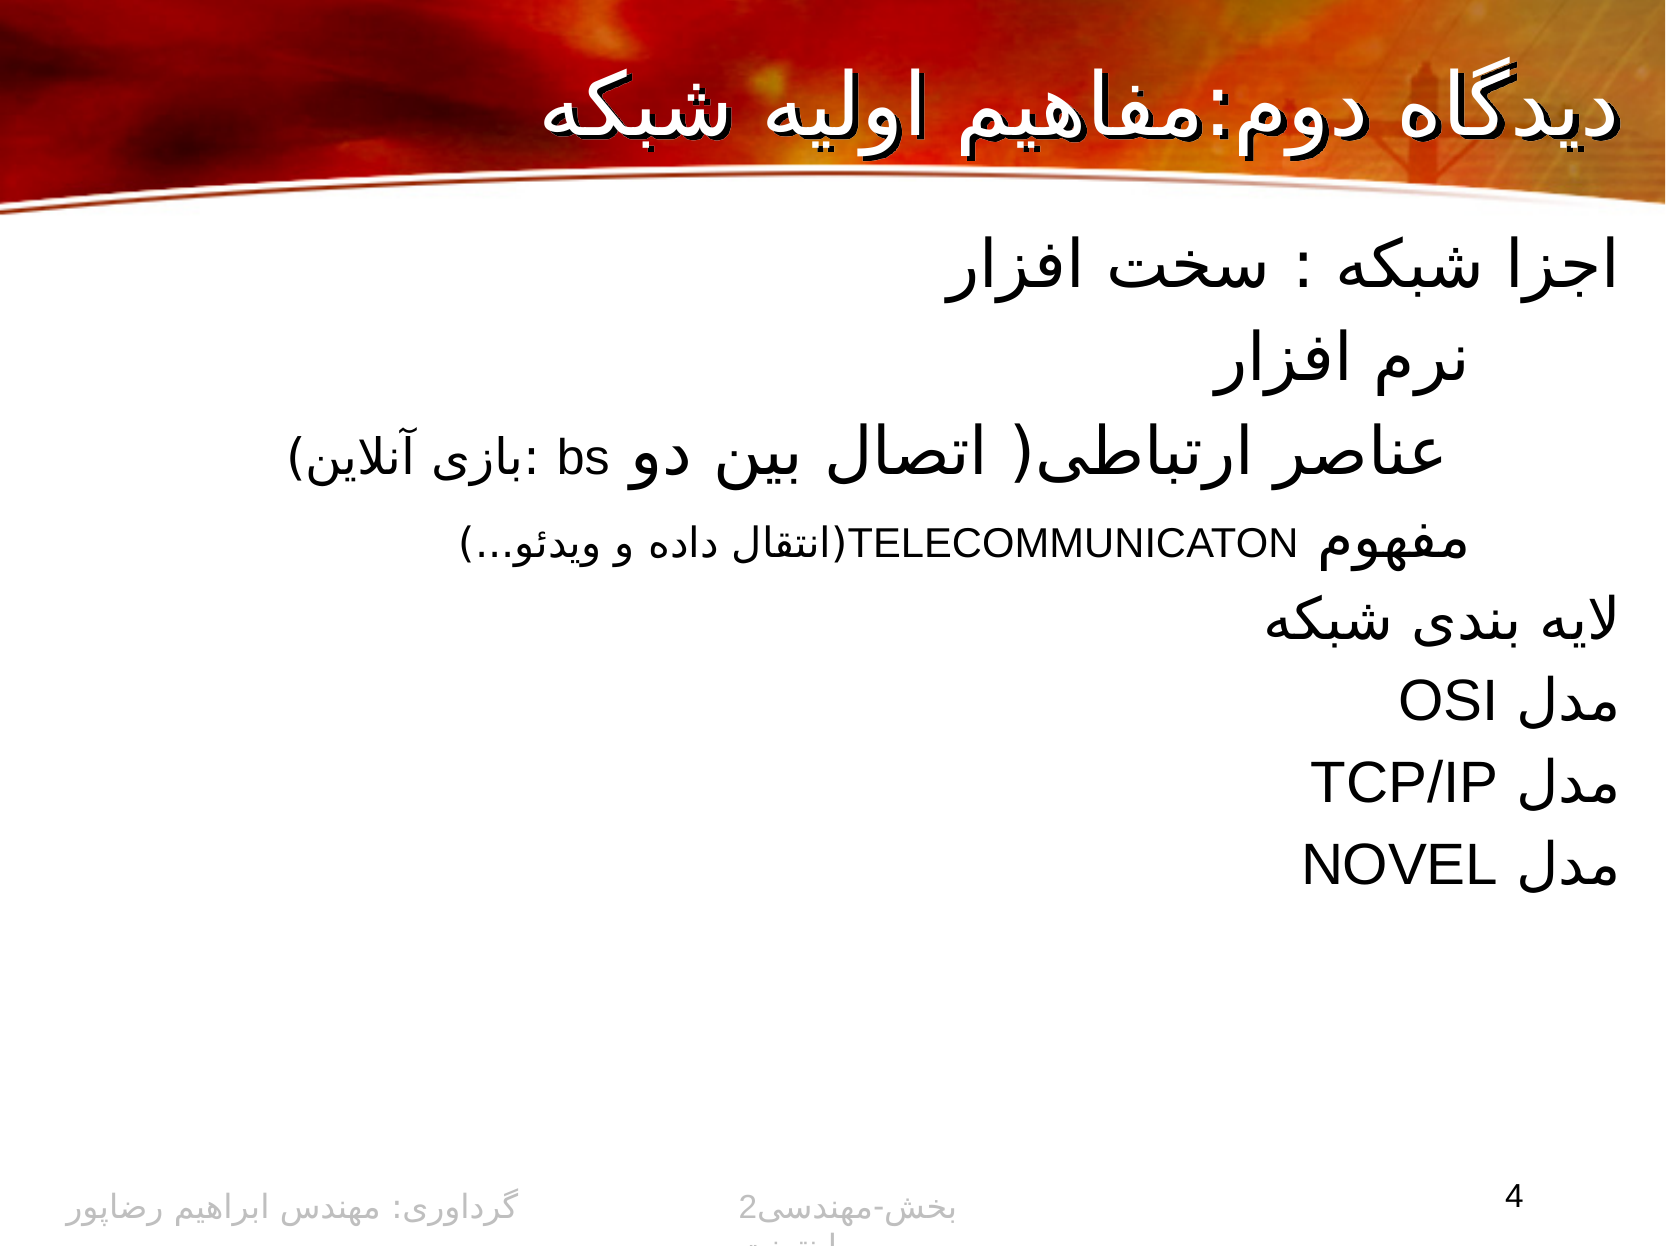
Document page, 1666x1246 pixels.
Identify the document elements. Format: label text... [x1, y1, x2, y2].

footer گرداوری: مهندس ابراهیم رضاپور [29, 1177, 557, 1246]
picture [0, 0, 1666, 1246]
list اجزا شبکه : سخت افزار نرم افزار عناصر ارتباطی( اتصال بین دو bs :بازی آنلاین) مفهوم TELECOMMUNICATON(انتقال داده و ویدئو...) لایه بندی شبکه مدل OSI مدل TCP/IP مدل NOVEL [24, 212, 1638, 1107]
title دیدگاه دوم:مفاهیم اولیه شبکه [24, 12, 1638, 188]
slide_number 2بخش-مهندسی اینترنت [721, 1177, 1069, 1246]
slide_number 4 [1193, 1165, 1541, 1246]
